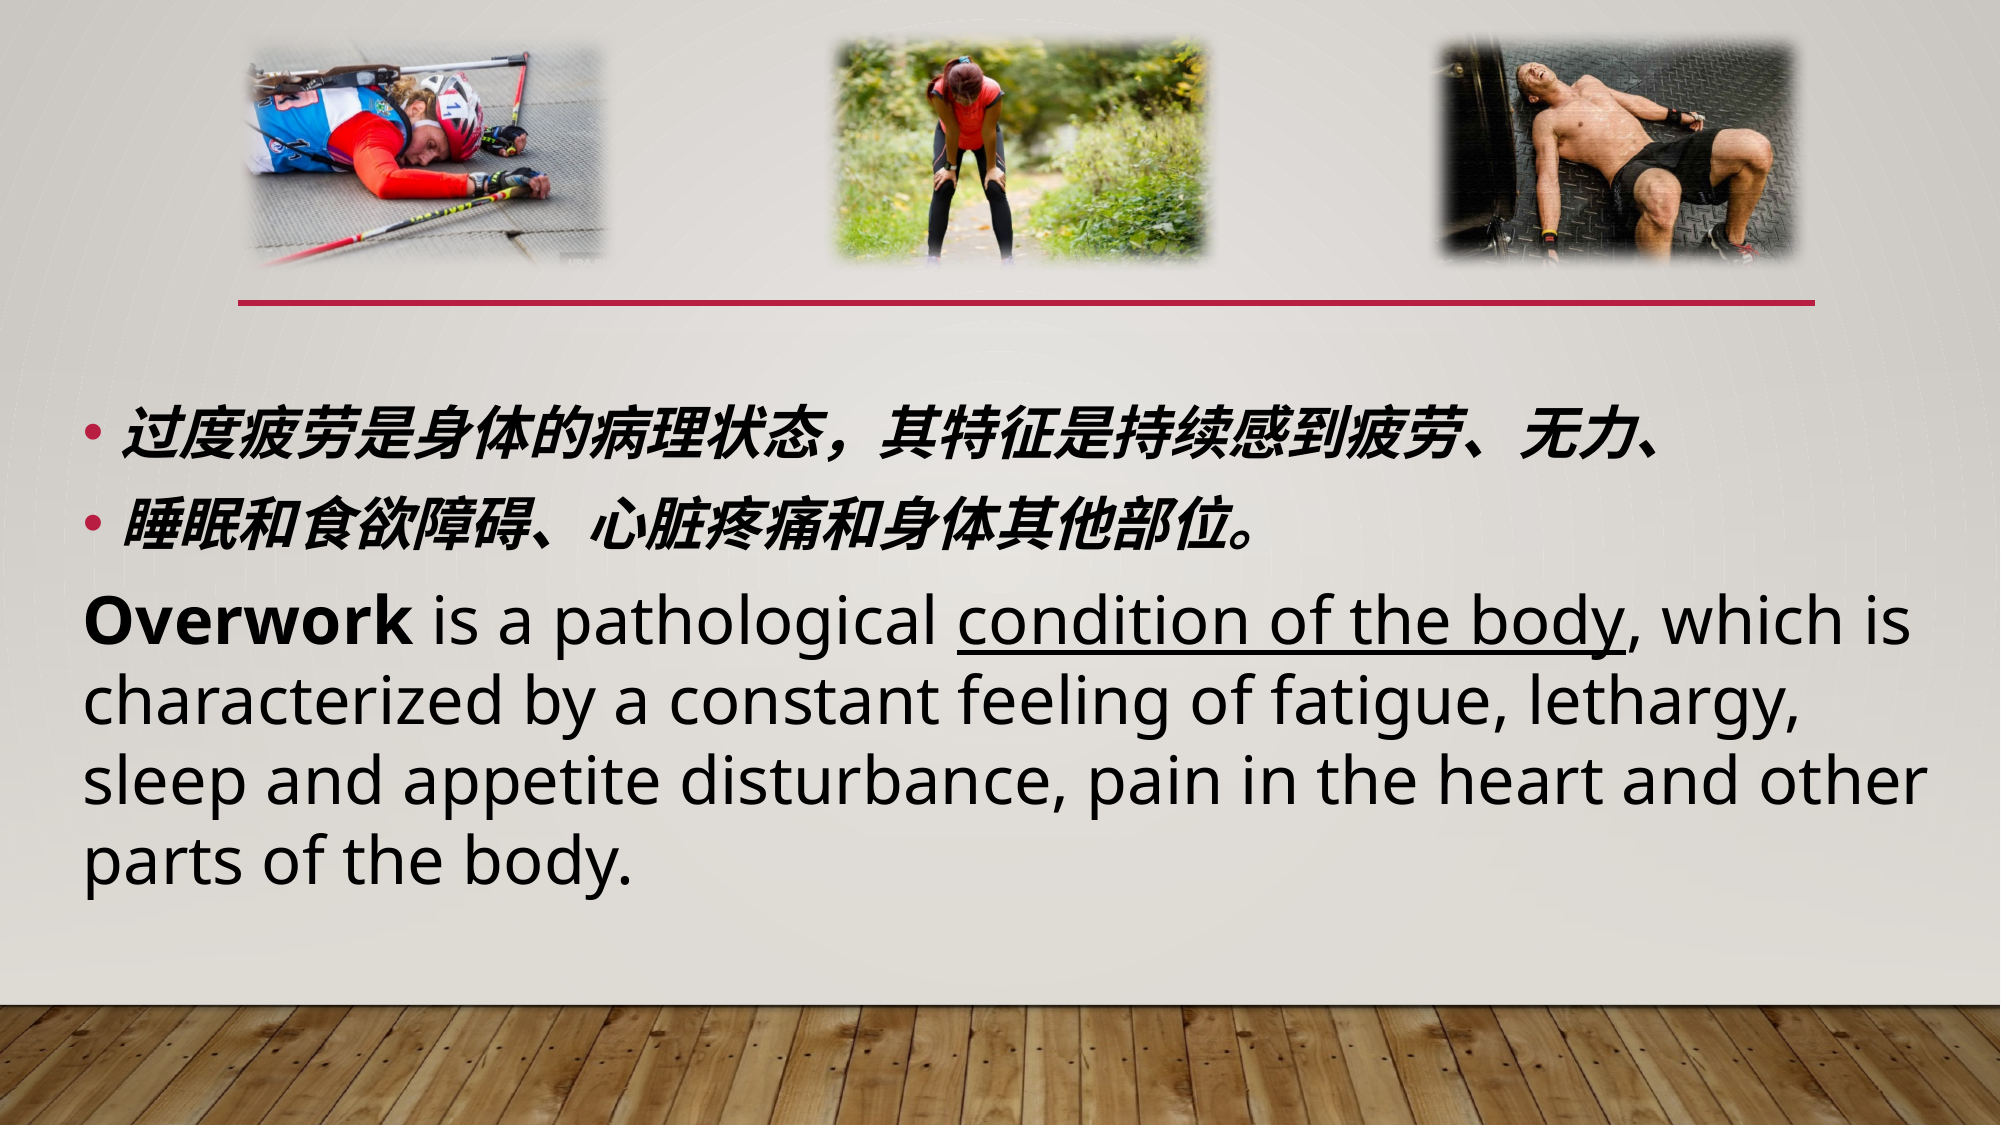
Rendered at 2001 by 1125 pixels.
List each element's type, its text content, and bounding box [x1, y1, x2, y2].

picture [238, 28, 618, 273]
picture [822, 28, 1221, 273]
picture [0, 1005, 2000, 1125]
list 过度疲劳是身体的病理状态，其特征是持续感到疲劳、无力、 睡眠和食欲障碍、心脏疼痛和身体其他部位。 Overwork is a pathological condition of the body, which is characterized by a constant feeling of fatigue, lethargy, sleep and appetite disturbance, pain in the heart and other parts of the body. [67, 272, 1955, 930]
picture [1424, 28, 1810, 273]
